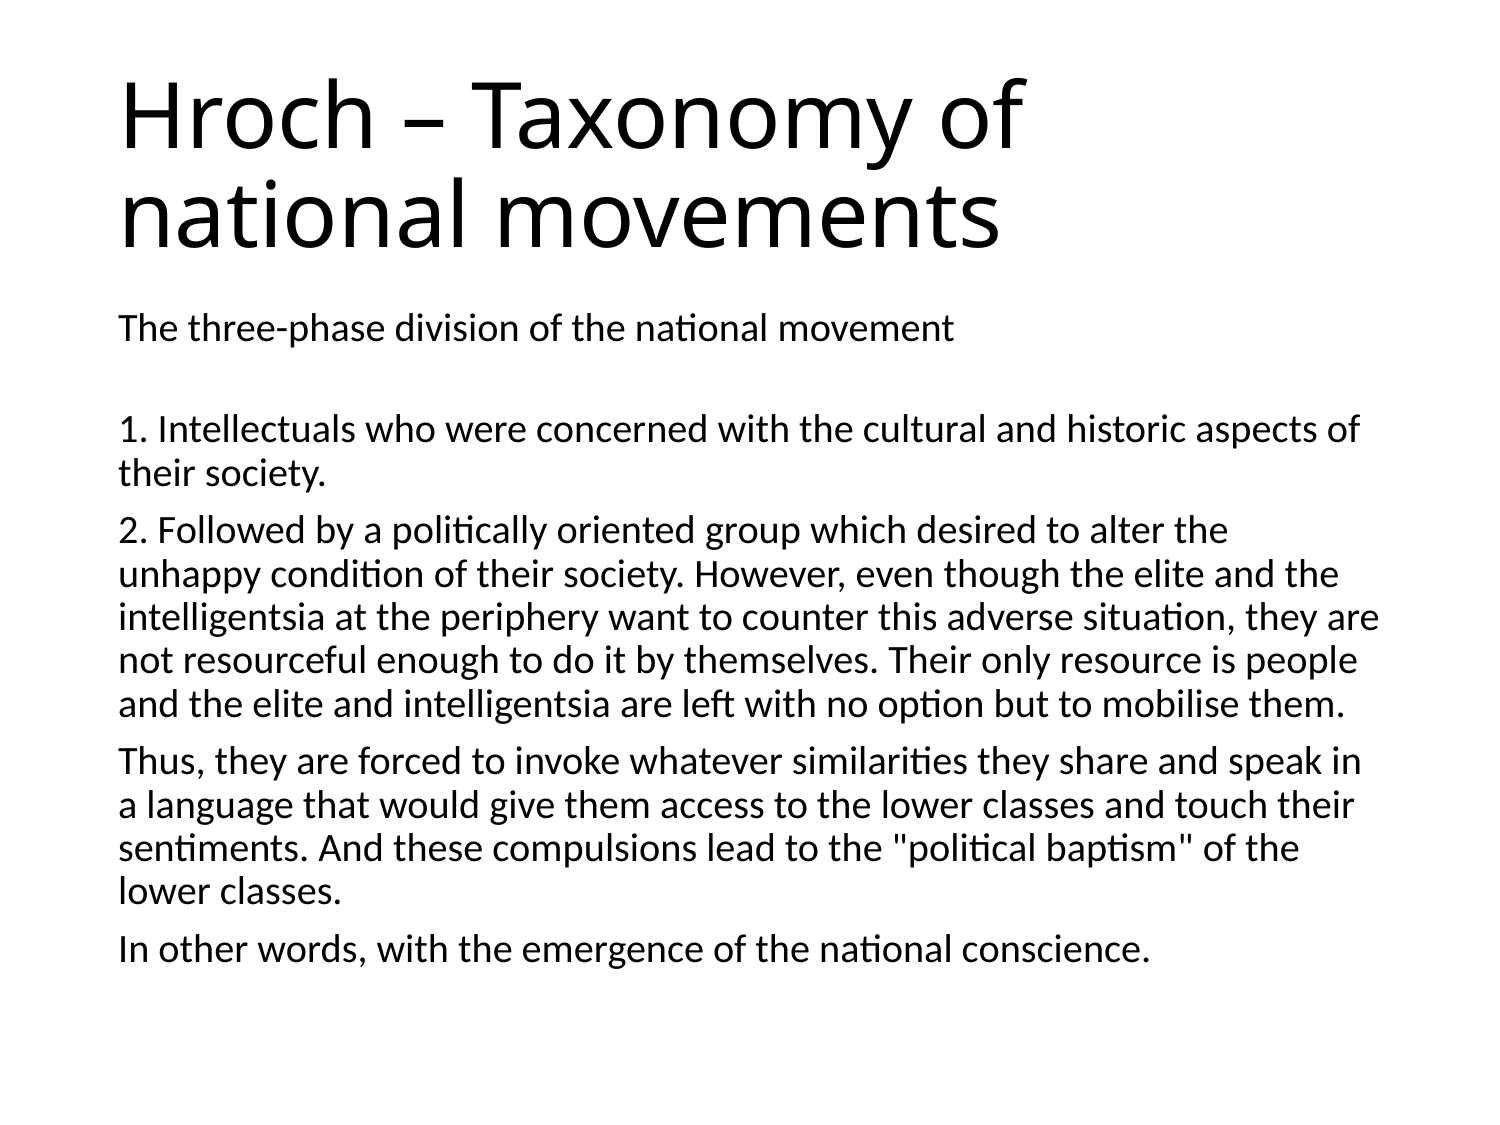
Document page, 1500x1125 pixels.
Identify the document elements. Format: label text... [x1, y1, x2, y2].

list The three-phase division of the national movement 1. Intellectuals who were concerned with the cultural and historic aspects of their society. 2. Followed by a politically oriented group which desired to alter the unhappy condition of their society. However, even though the elite and the intelligentsia at the periphery want to counter this adverse situation, they are not resourceful enough to do it by themselves. Their only resource is people and the elite and intelligentsia are left with no option but to mobilise them. Thus, they are forced to invoke whatever similarities they share and speak in a language that would give them access to the lower classes and touch their sentiments. And these compulsions lead to the "political baptism" of the lower classes. In other words, with the emergence of the national conscience. [103, 299, 1397, 1014]
title Hroch – Taxonomy of national movements [103, 59, 1397, 278]
